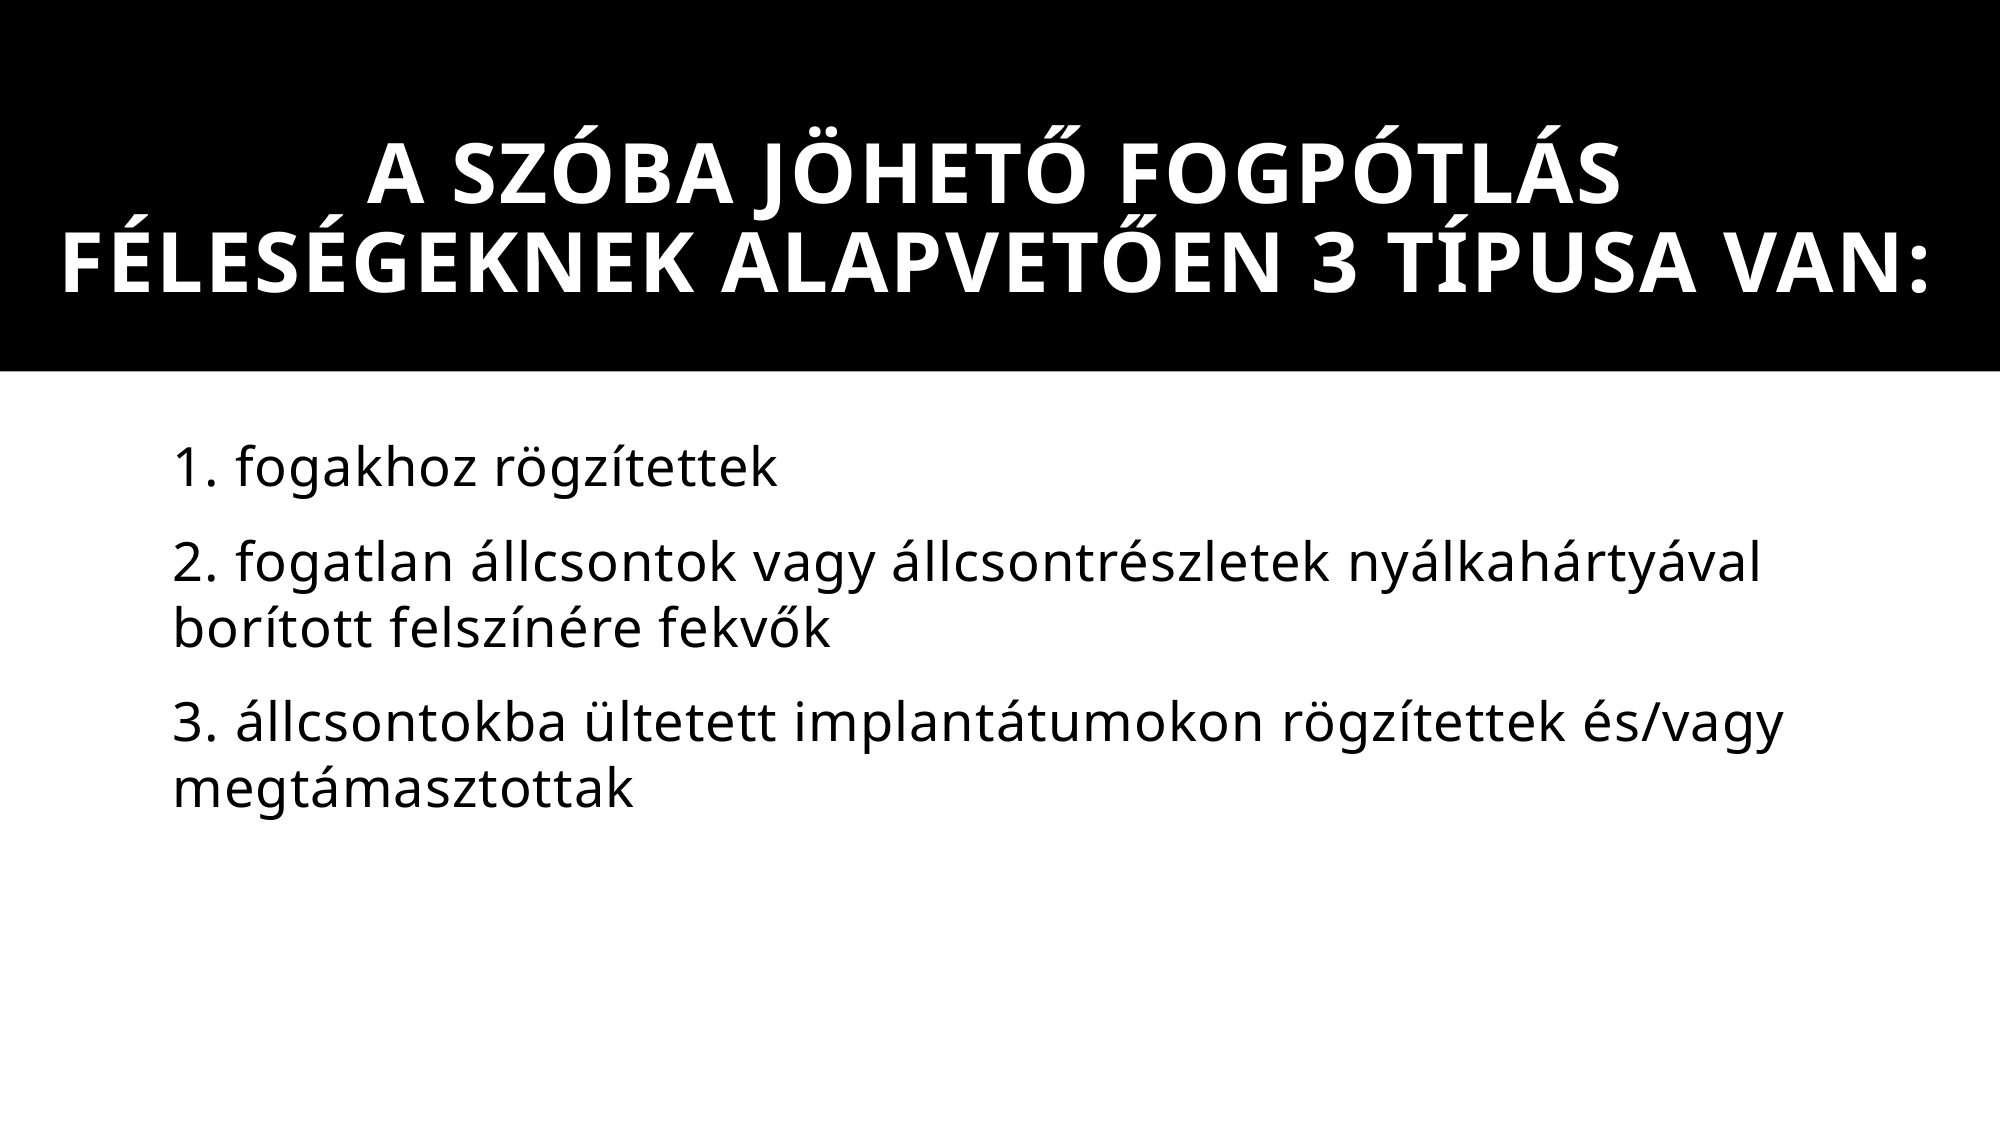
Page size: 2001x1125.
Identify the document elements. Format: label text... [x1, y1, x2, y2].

list 1. fogakhoz rögzítettek 2. fogatlan állcsontok vagy állcsontrészletek nyálkahártyával borított felszínére fekvők 3. állcsontokba ültetett implantátumokon rögzítettek és/vagy megtámasztottak [157, 424, 1842, 1014]
title A szóba jöhető fogpótlás féleségeknek alapvetően 3 típusa van: [40, 111, 1954, 332]
